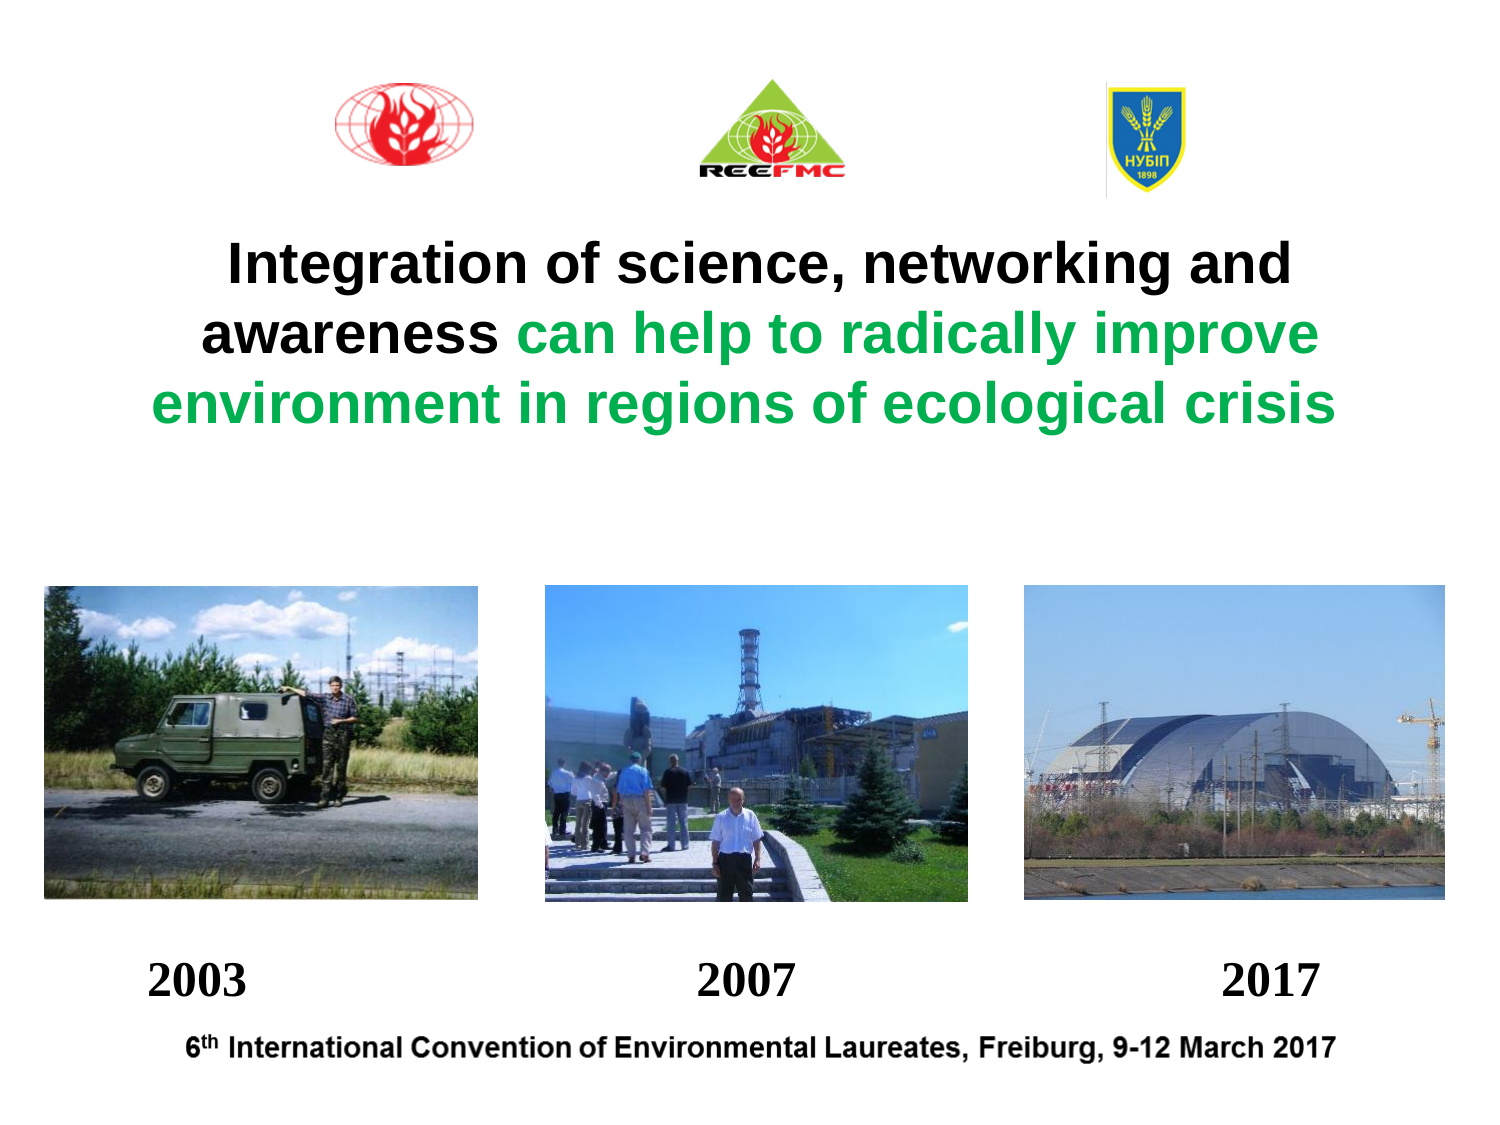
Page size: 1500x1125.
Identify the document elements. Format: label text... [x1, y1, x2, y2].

picture [167, 1020, 1355, 1083]
picture [1024, 584, 1445, 900]
title Integration of science, networking and awareness can help to radically improve environment in regions of ecological crisis [134, 265, 1388, 466]
picture [335, 79, 1187, 198]
picture [44, 586, 479, 900]
text_box 2003 2007 2017 [44, 939, 1444, 1015]
picture [545, 584, 968, 902]
